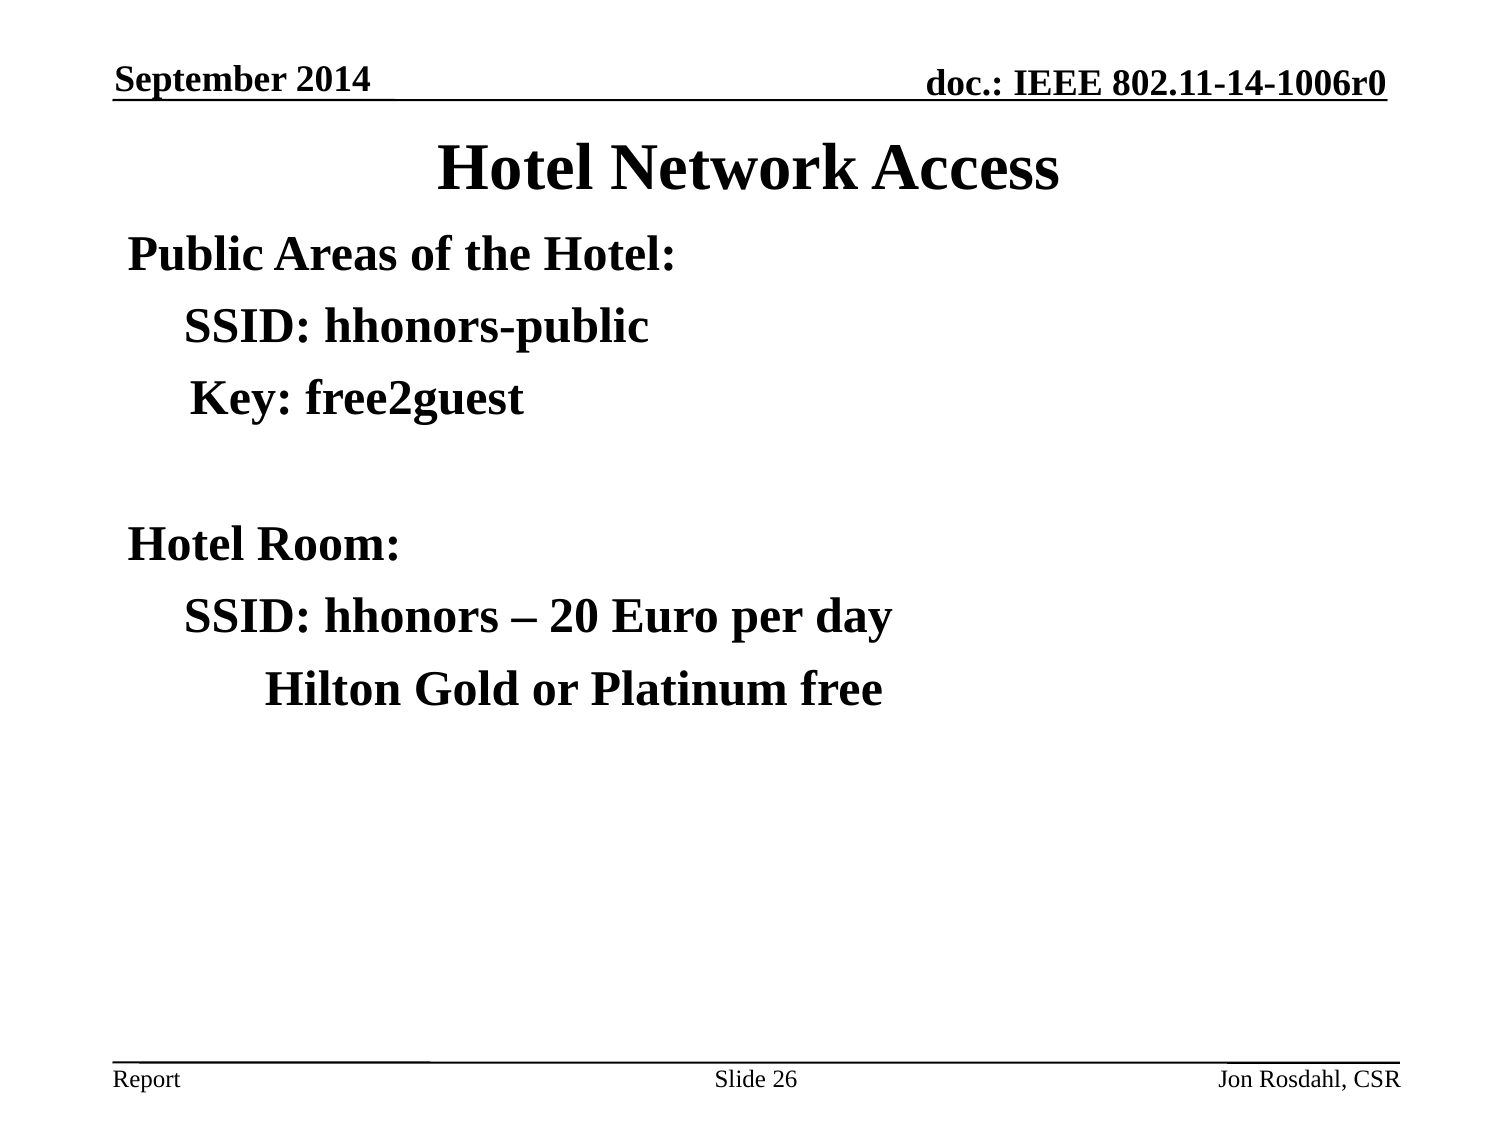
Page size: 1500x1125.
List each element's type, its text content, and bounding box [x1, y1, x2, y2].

title Hotel Network Access [112, 112, 1388, 212]
list Public Areas of the Hotel: SSID: hhonors-public Key: free2guest Hotel Room: SSID: hhonors – 20 Euro per day Hilton Gold or Platinum free [112, 212, 1388, 1026]
footer Jon Rosdahl, CSR [878, 1061, 1402, 1093]
slide_number Slide 26 [712, 1061, 800, 1123]
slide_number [114, 54, 423, 100]
